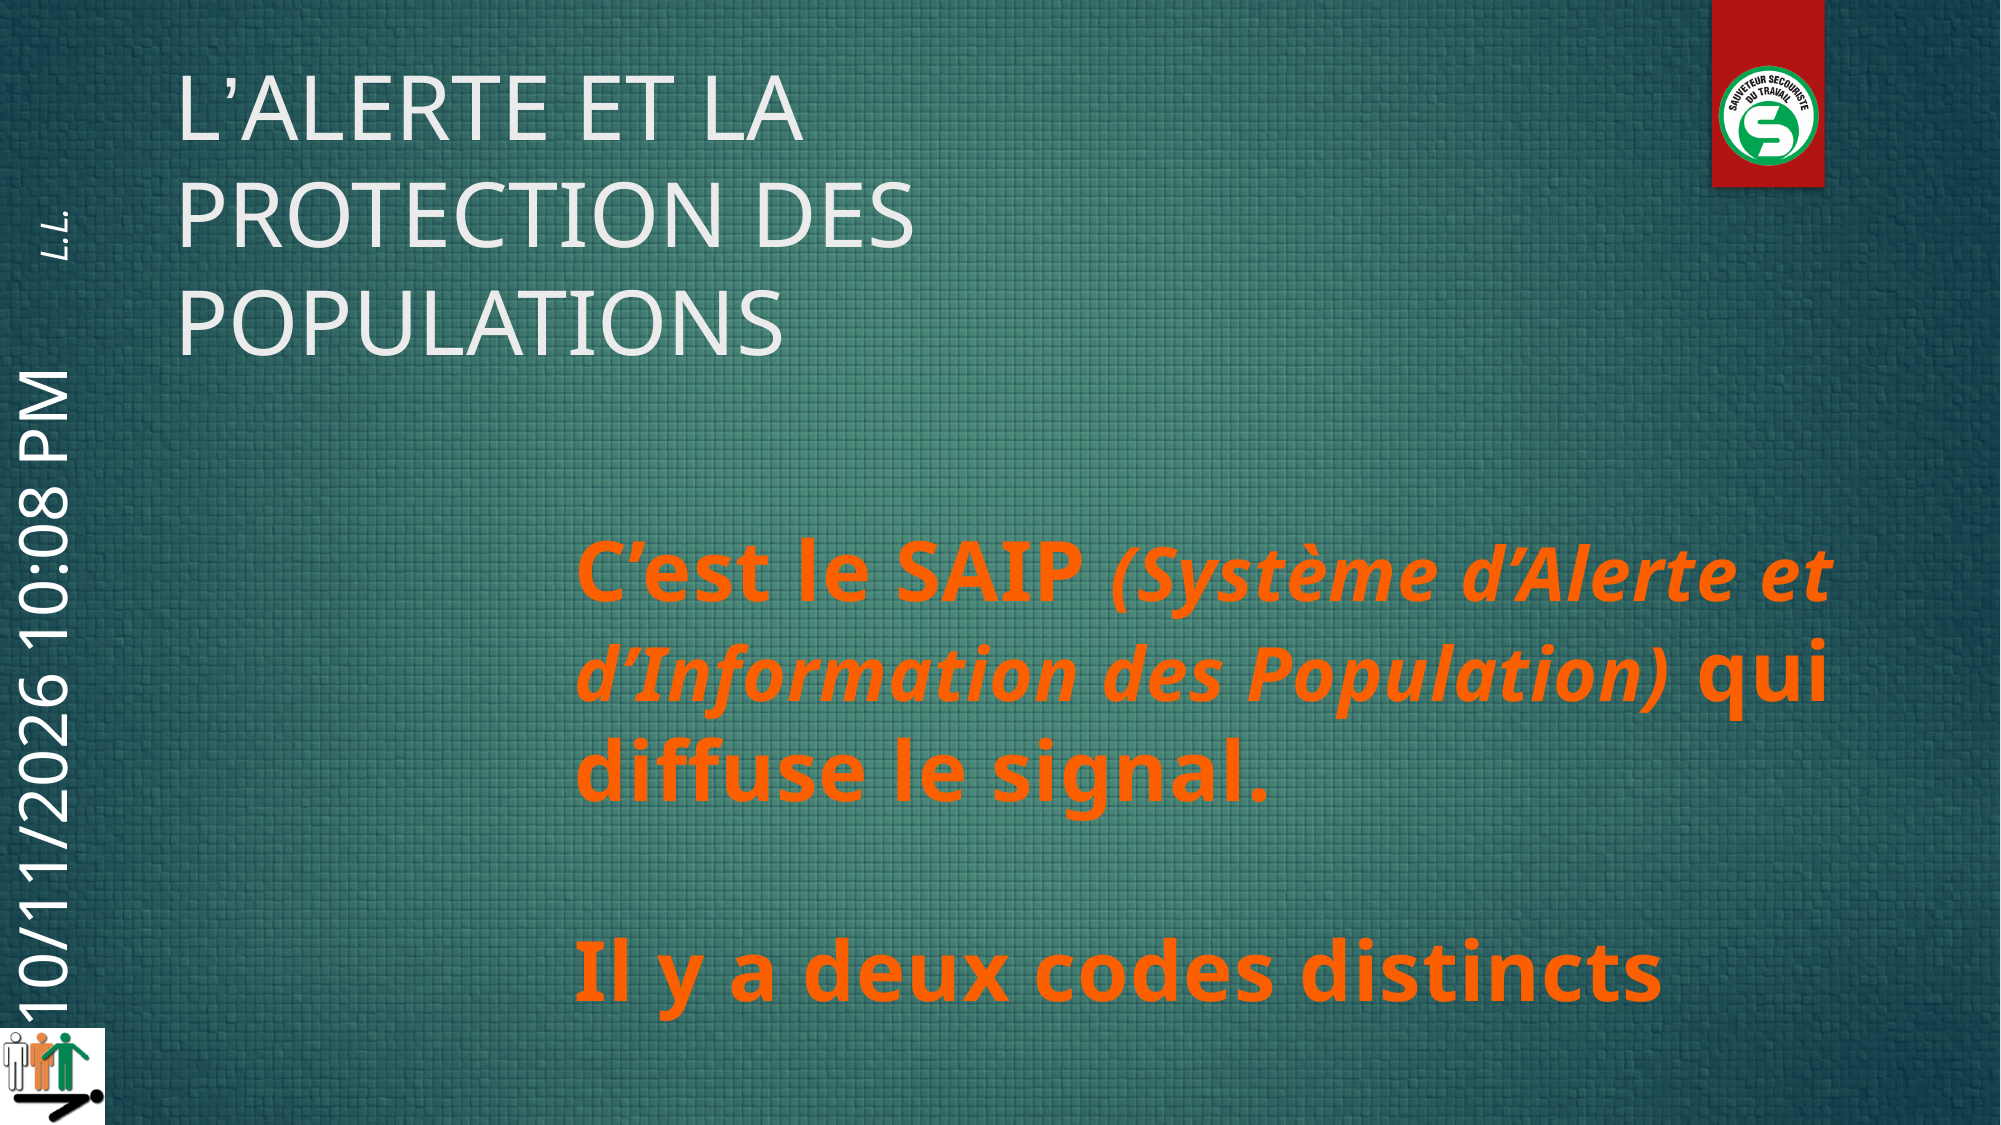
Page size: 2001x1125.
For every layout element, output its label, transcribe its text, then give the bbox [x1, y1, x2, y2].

picture [0, 1028, 105, 1125]
text_box L’ALERTE ET LA PROTECTION DES POPULATIONS [159, 42, 1203, 490]
text_box C’est le SAIP (Système d’Alerte et d’Information des Population) qui diffuse le signal. Il y a deux codes distincts [559, 511, 1924, 1026]
picture [1718, 65, 1819, 166]
